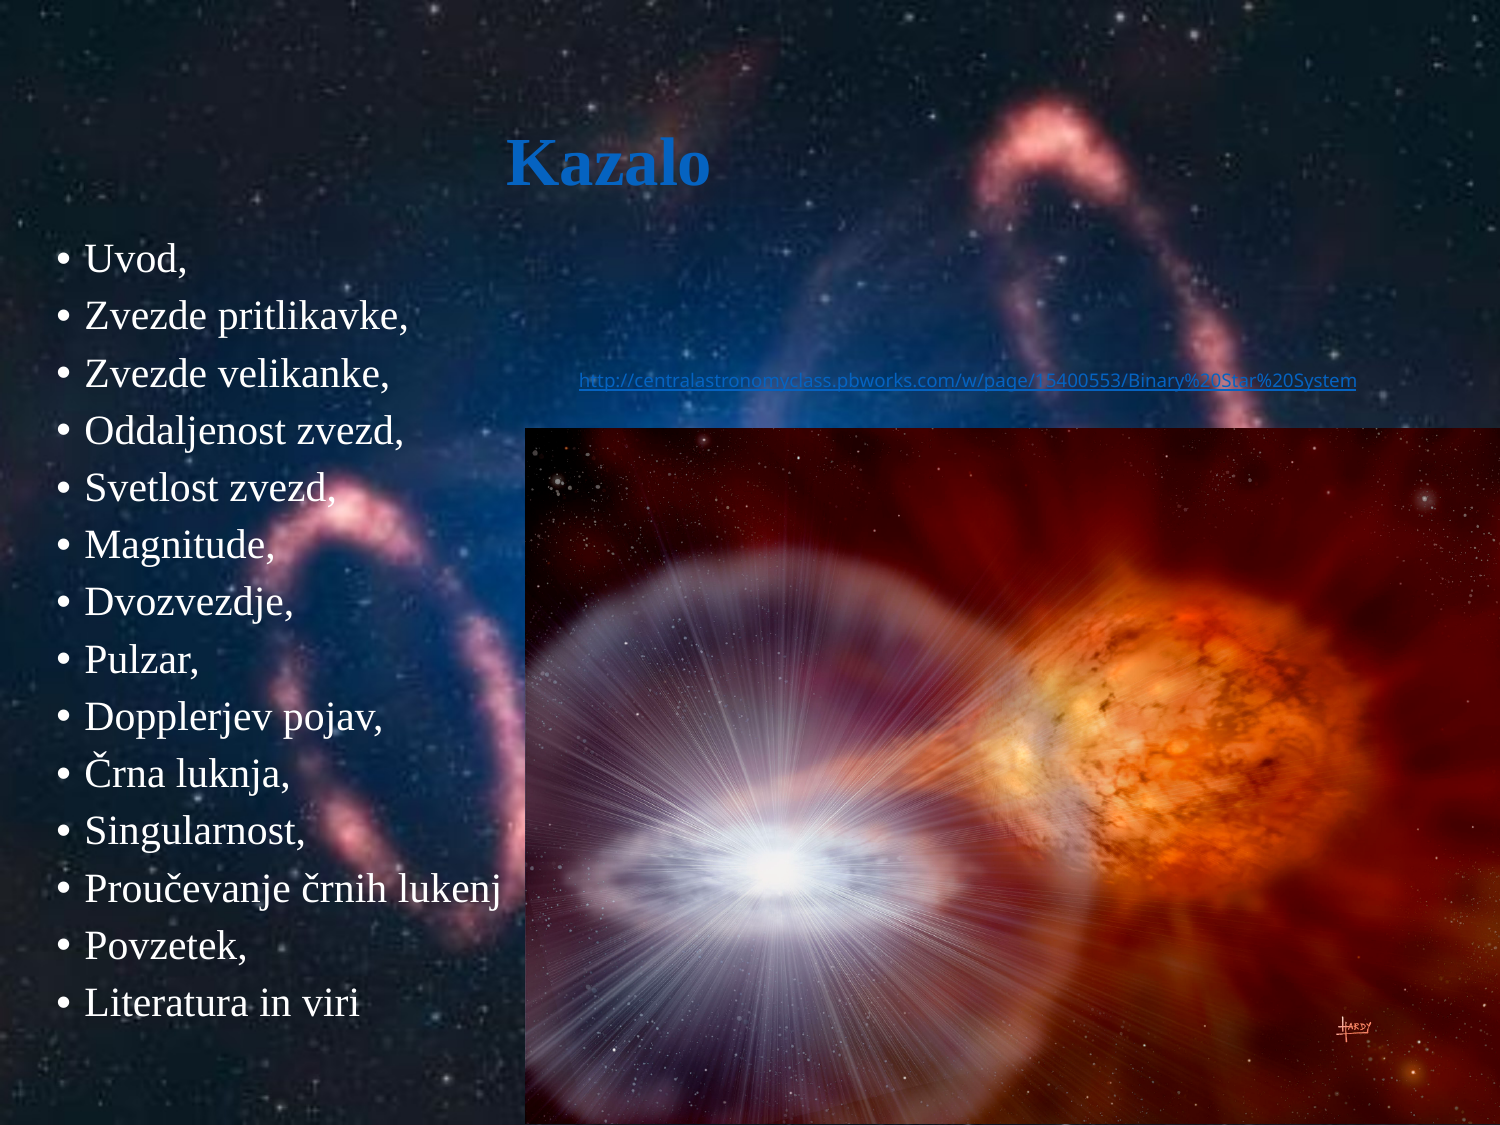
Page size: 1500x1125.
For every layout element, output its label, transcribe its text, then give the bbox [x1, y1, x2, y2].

text_box http://centralastronomyclass.pbworks.com/w/page/15400553/Binary%20Star%20System [564, 361, 1462, 402]
title Kazalo [0, 66, 1313, 254]
picture [0, 0, 1500, 1125]
list Uvod, Zvezde pritlikavke, Zvezde velikanke, Oddaljenost zvezd, Svetlost zvezd, Magnitude, Dvozvezdje, Pulzar, Dopplerjev pojav, Črna luknja, Singularnost, Proučevanje črnih lukenj Povzetek, Literatura in viri [41, 231, 561, 1094]
